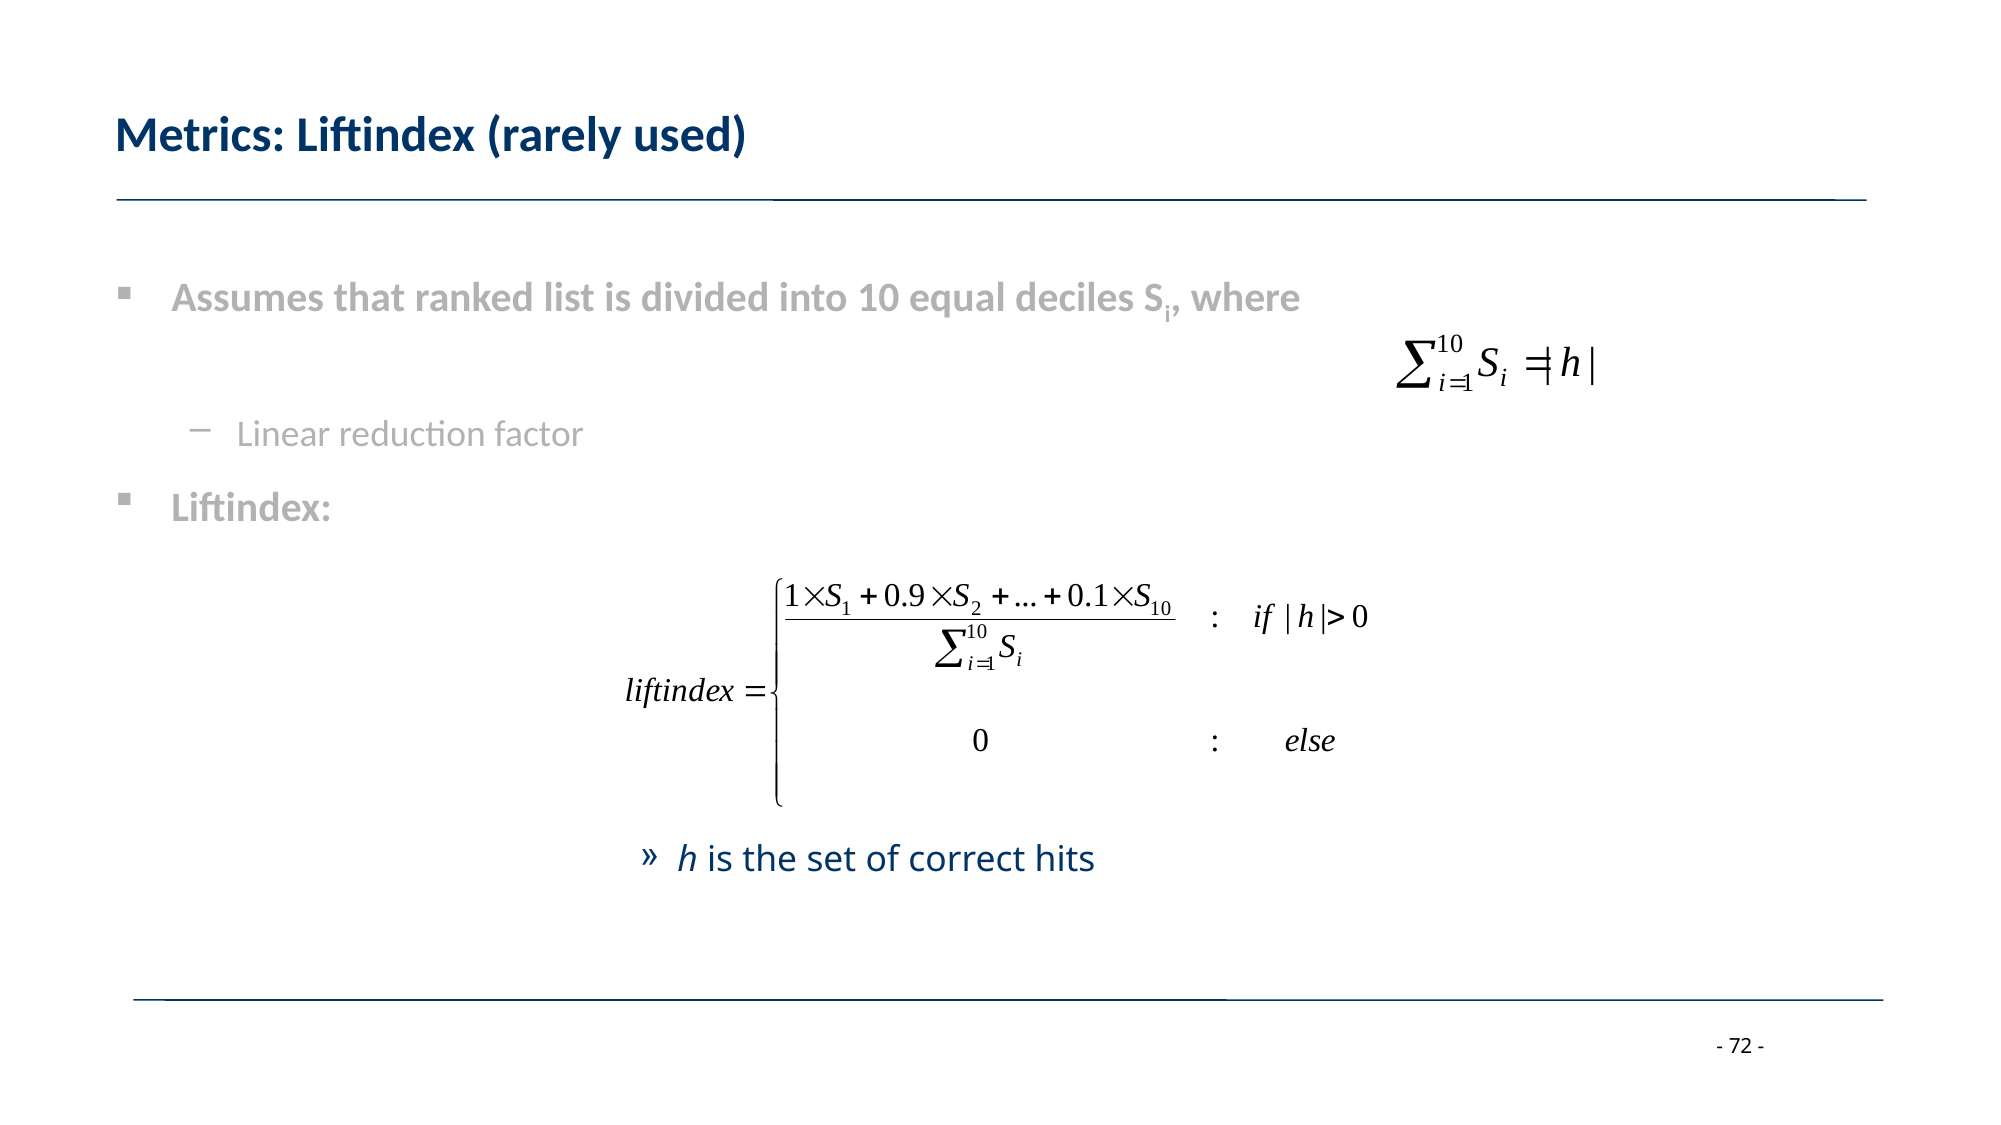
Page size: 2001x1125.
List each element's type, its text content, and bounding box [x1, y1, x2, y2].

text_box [621, 573, 1373, 812]
list Assumes that ranked list is divided into 10 equal deciles Si, where Linear reduction factor Liftindex: h is the set of correct hits [99, 262, 1901, 1006]
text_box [1392, 325, 1601, 400]
title Metrics: Liftindex (rarely used) [99, 37, 1901, 226]
